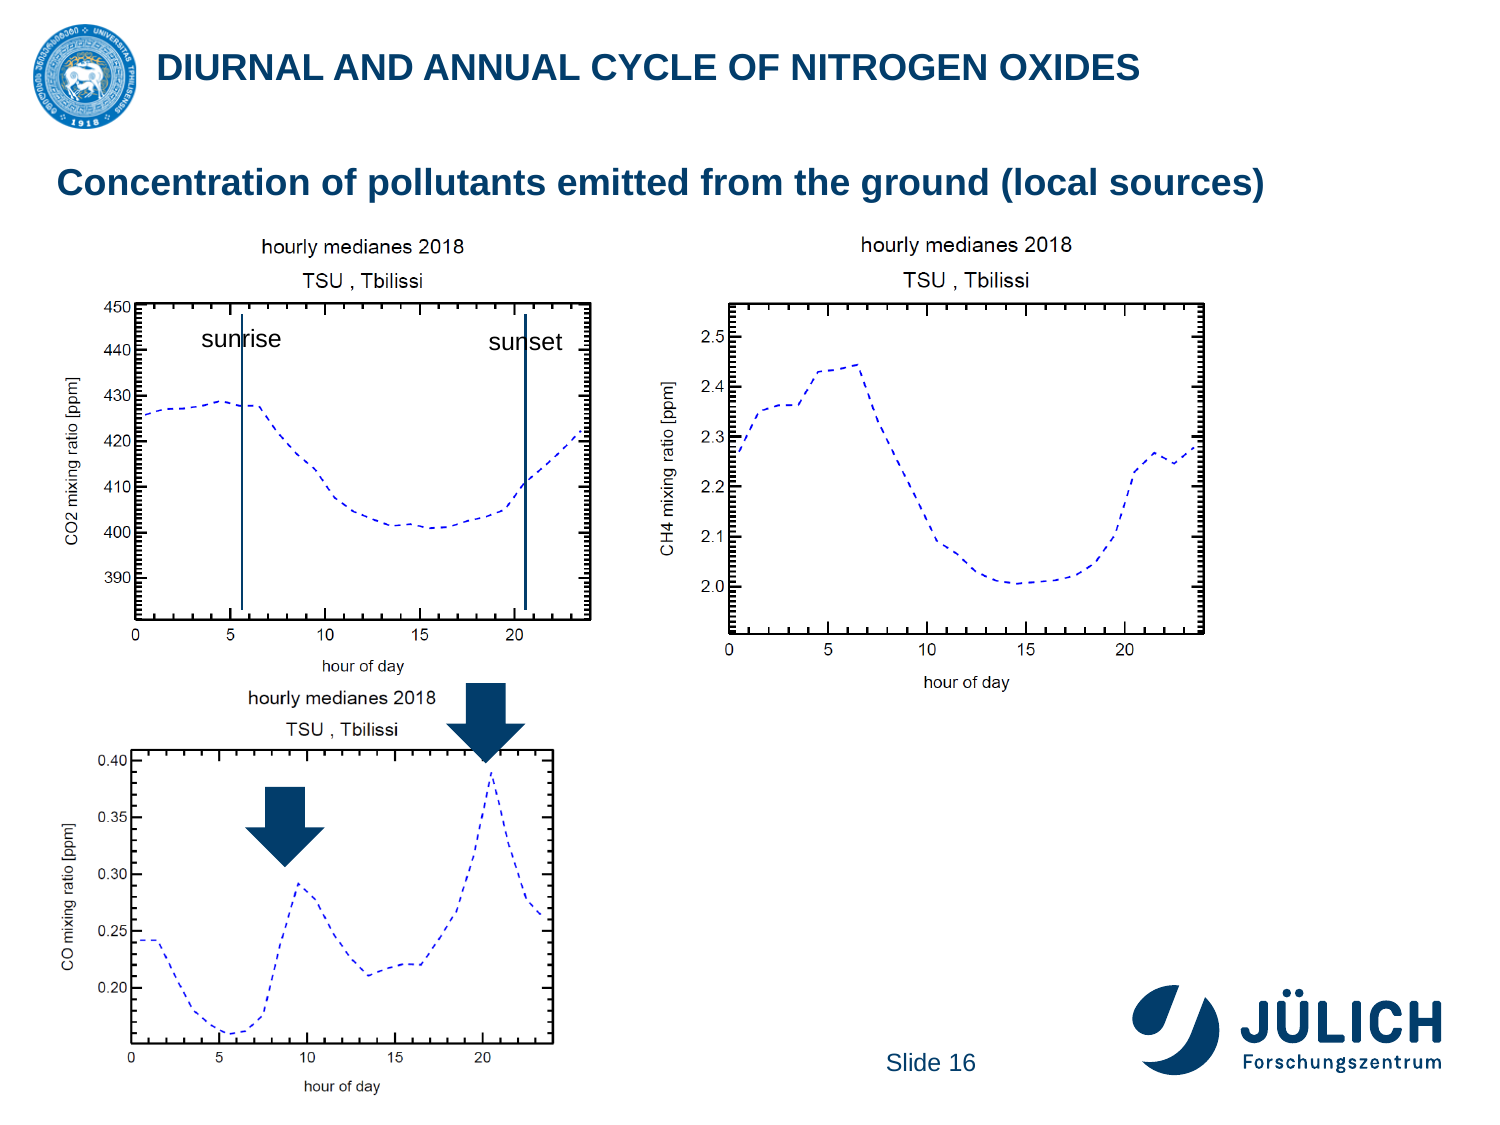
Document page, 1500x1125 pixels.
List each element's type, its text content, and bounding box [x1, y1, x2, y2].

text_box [186, 314, 298, 610]
slide_number Slide 16 [885, 1046, 1051, 1084]
picture [631, 216, 1247, 697]
picture [38, 231, 614, 1106]
list Concentration of pollutants emitted from the ground (local sources) [56, 151, 1439, 236]
picture [29, 23, 157, 129]
title Diurnal and annual cycle of Nitrogen Oxides [156, 36, 1500, 221]
